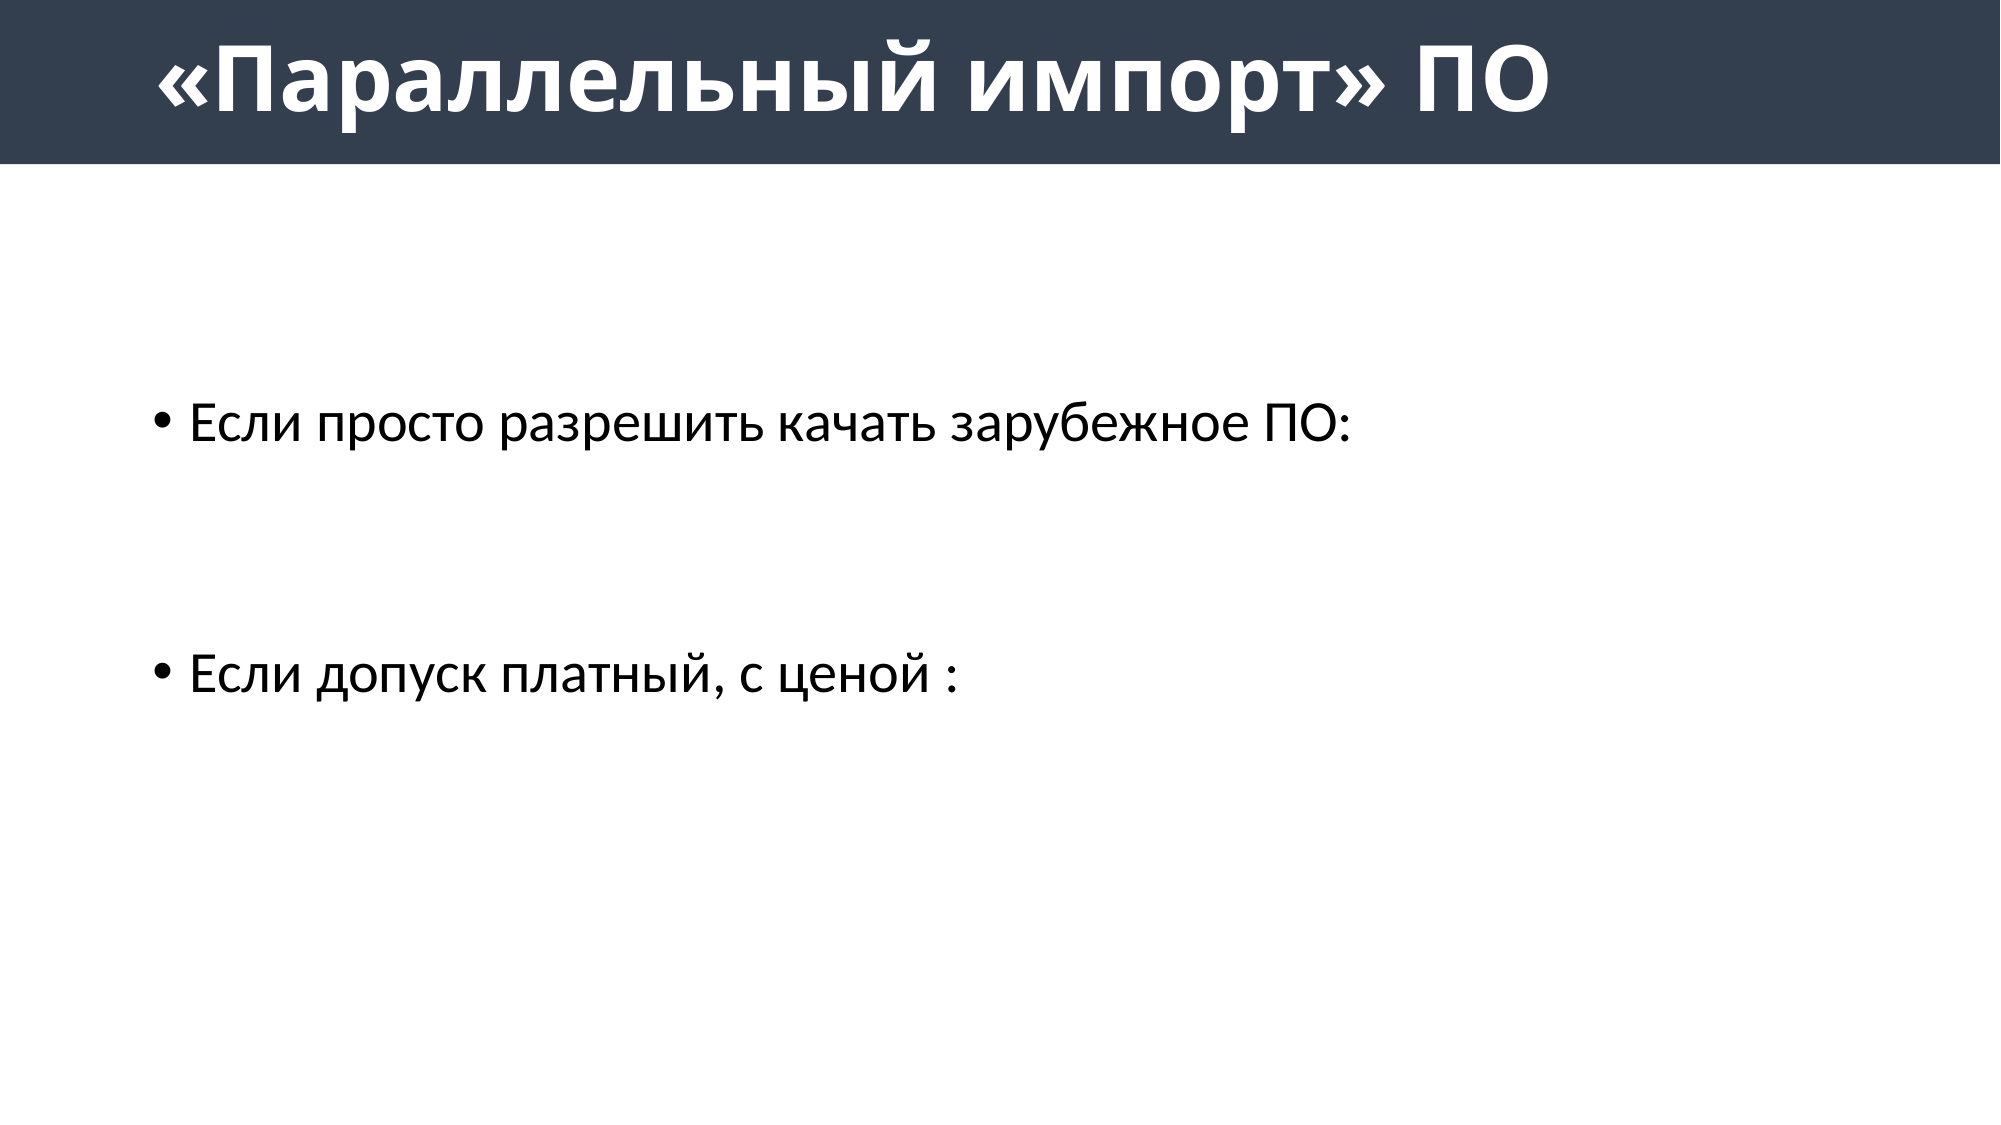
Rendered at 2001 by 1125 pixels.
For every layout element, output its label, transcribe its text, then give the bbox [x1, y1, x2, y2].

title «Параллельный импорт» ПО [0, 0, 2000, 165]
